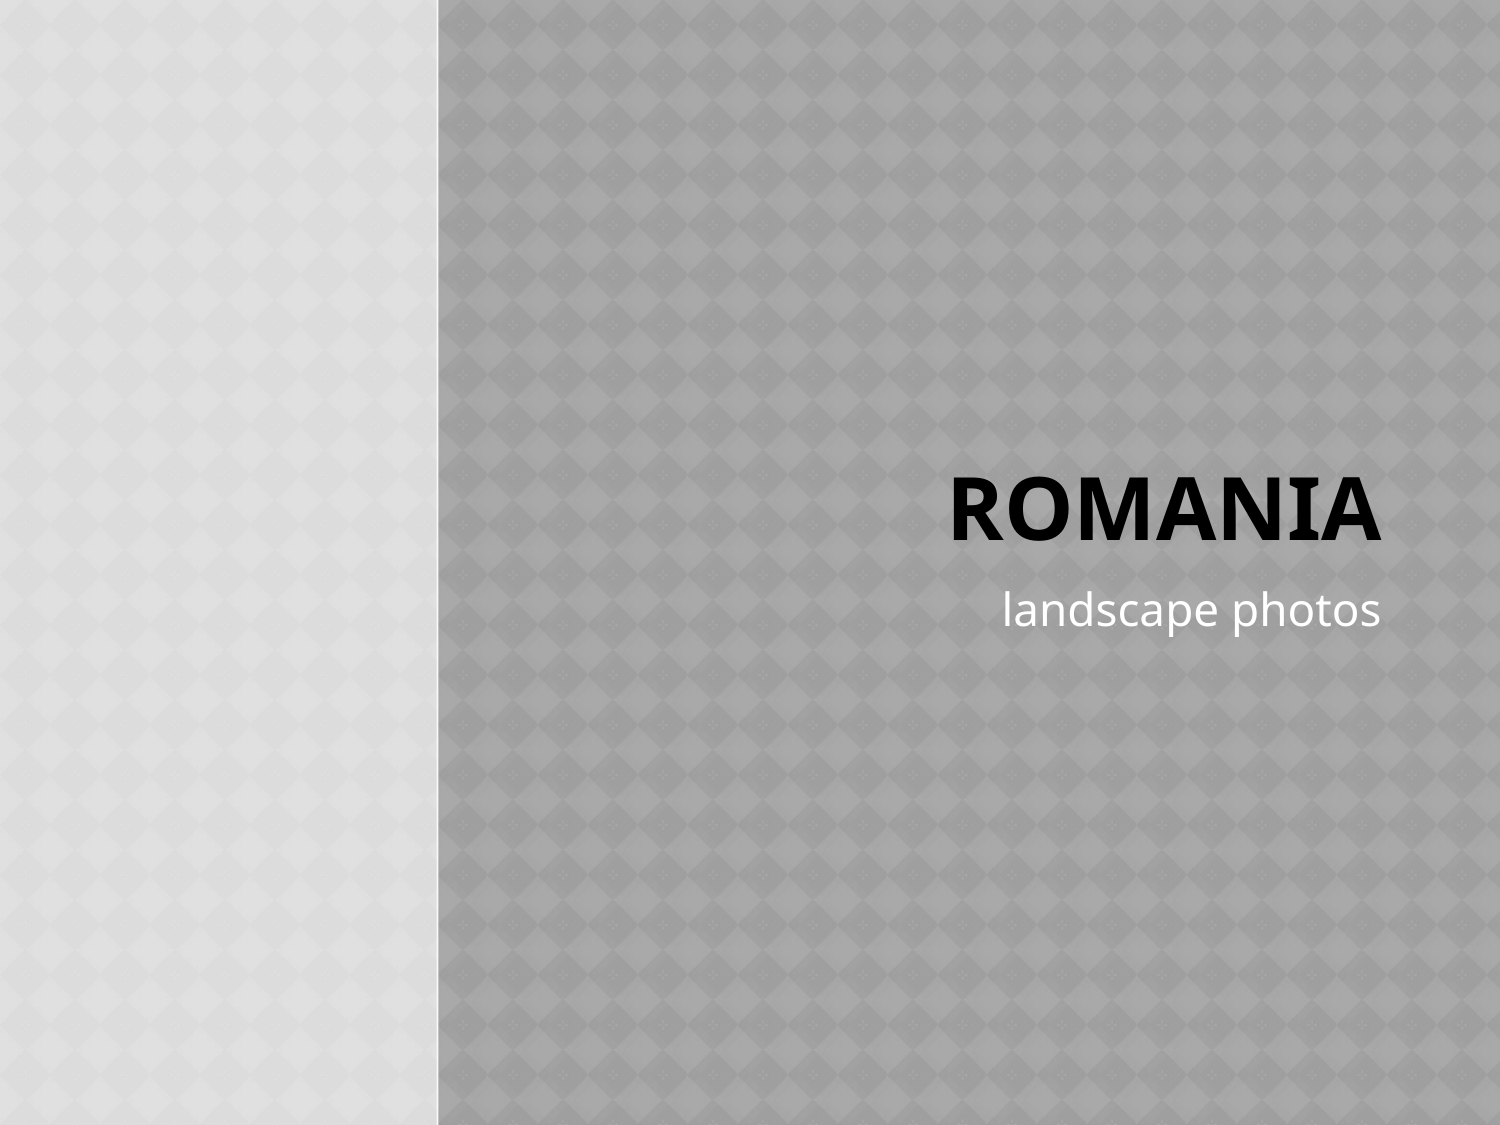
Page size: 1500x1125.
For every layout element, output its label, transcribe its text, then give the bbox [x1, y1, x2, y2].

subtitle landscape photos [550, 580, 1390, 762]
title Romania [552, 87, 1390, 558]
